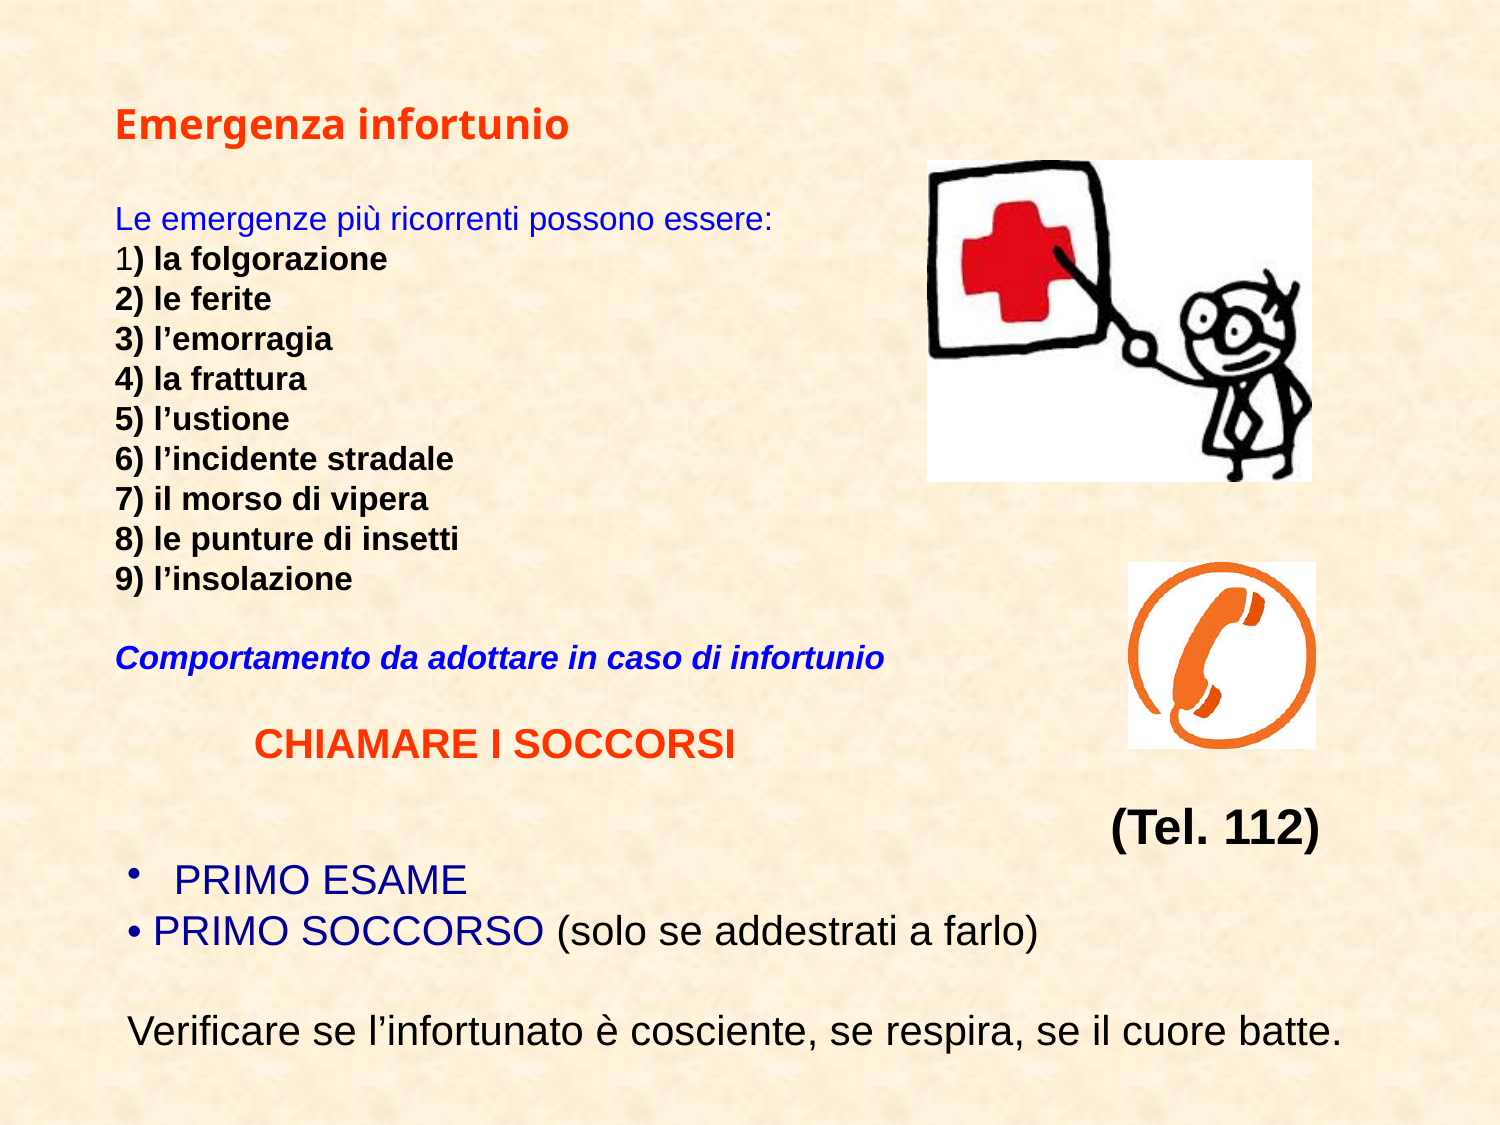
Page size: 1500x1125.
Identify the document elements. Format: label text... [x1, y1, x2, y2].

picture [0, 0, 1500, 1125]
text_box (Tel. 112) [1095, 786, 1336, 862]
text_box Emergenza infortunio Le emergenze più ricorrenti possono essere: 1) la folgorazione 2) le ferite 3) l’emorragia 4) la frattura 5) l’ustione 6) l’incidente stradale 7) il morso di vipera 8) le punture di insetti 9) l’insolazione Comportamento da adottare in caso di infortunio CHIAMARE I SOCCORSI [100, 90, 928, 824]
text_box PRIMO ESAME • PRIMO SOCCORSO (solo se addestrati a farlo) Verificare se l’infortunato è cosciente, se respira, se il cuore batte. [112, 846, 1388, 1061]
